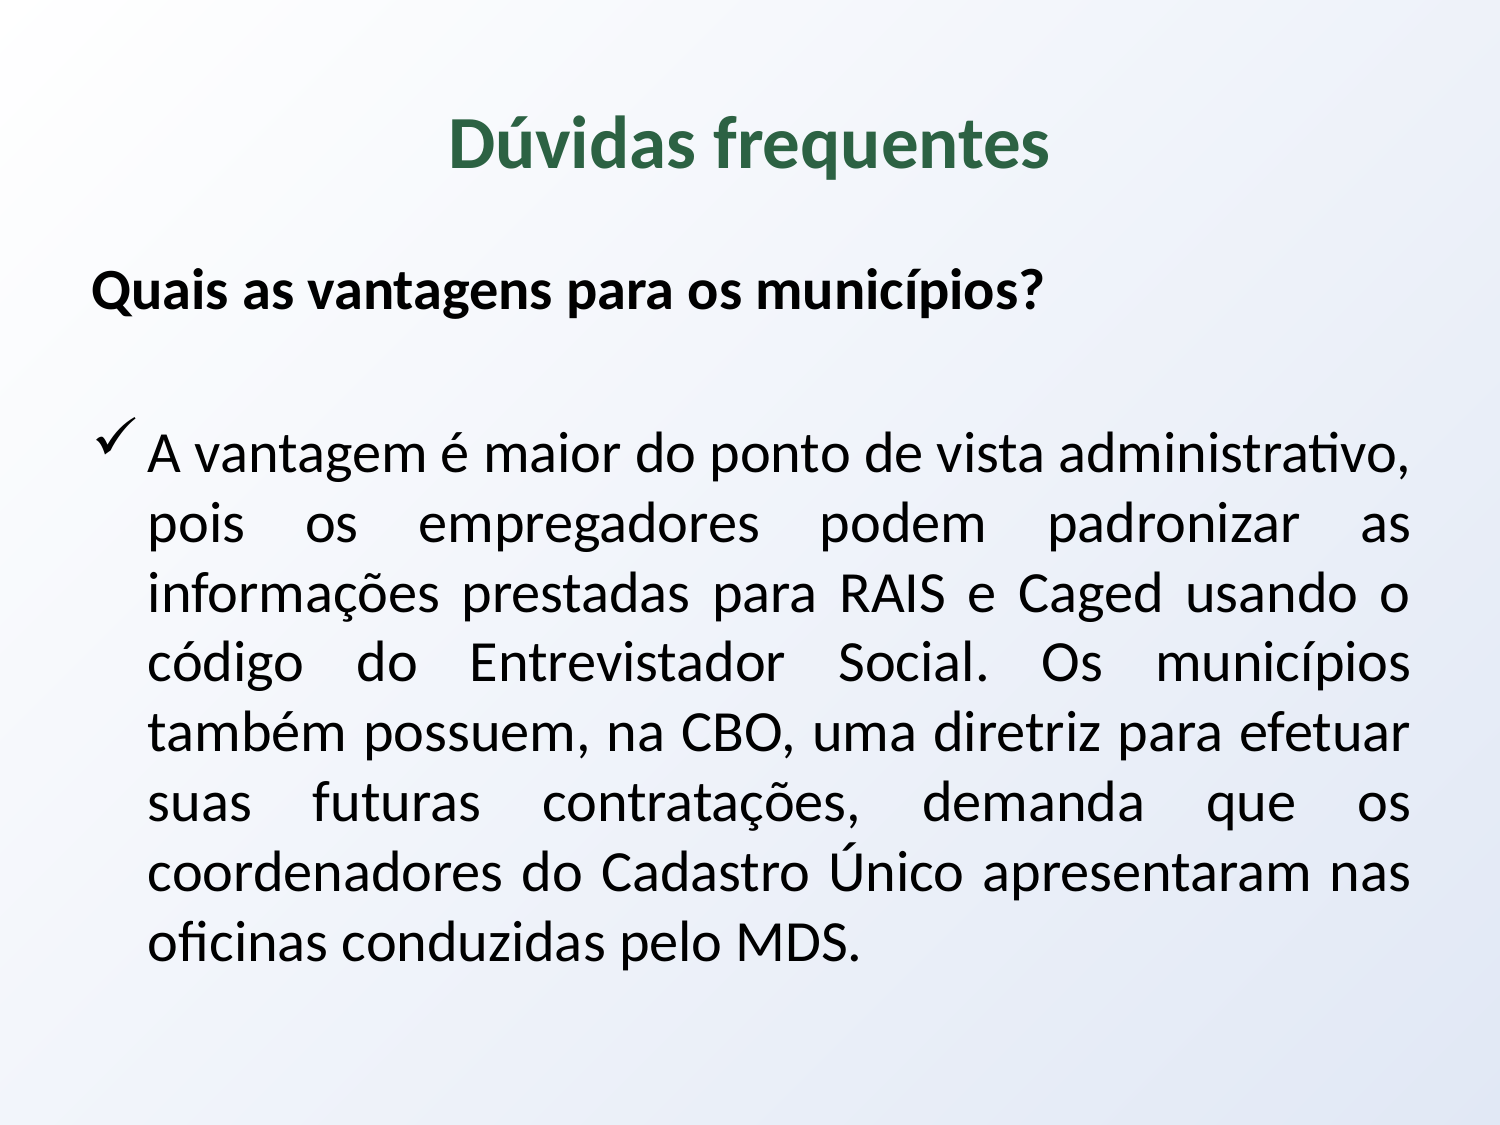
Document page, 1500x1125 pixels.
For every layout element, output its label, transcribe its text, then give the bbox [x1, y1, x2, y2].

list Quais as vantagens para os municípios? A vantagem é maior do ponto de vista administrativo, pois os empregadores podem padronizar as informações prestadas para RAIS e Caged usando o código do Entrevistador Social. Os municípios também possuem, na CBO, uma diretriz para efetuar suas futuras contratações, demanda que os coordenadores do Cadastro Único apresentaram nas oficinas conduzidas pelo MDS. [76, 243, 1427, 1125]
title Dúvidas frequentes [75, 45, 1425, 233]
